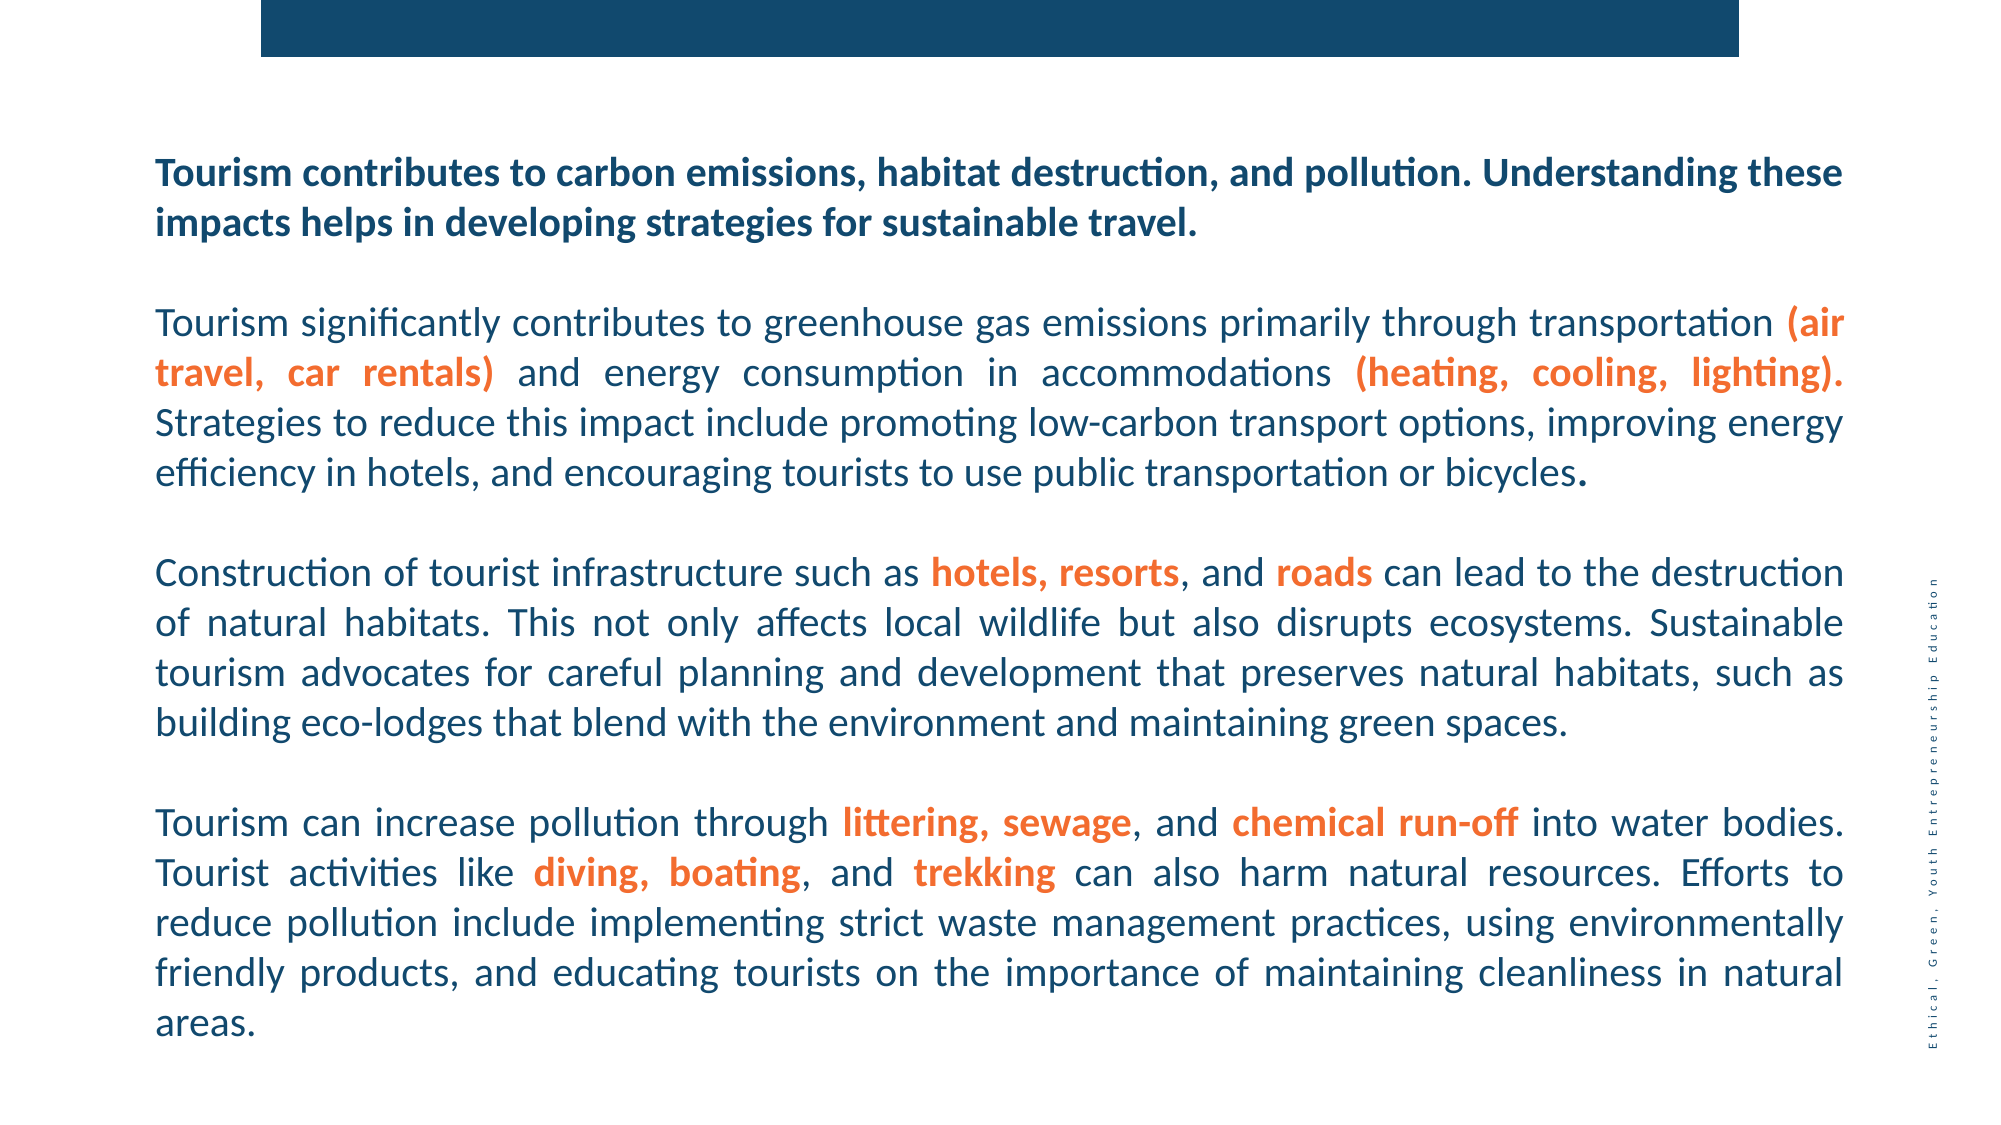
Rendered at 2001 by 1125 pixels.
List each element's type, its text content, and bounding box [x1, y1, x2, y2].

list Tourism contributes to carbon emissions, habitat destruction, and pollution. Understanding these impacts helps in developing strategies for sustainable travel. Tourism significantly contributes to greenhouse gas emissions primarily through transportation (air travel, car rentals) and energy consumption in accommodations (heating, cooling, lighting). Strategies to reduce this impact include promoting low-carbon transport options, improving energy efficiency in hotels, and encouraging tourists to use public transportation or bicycles. Construction of tourist infrastructure such as hotels, resorts, and roads can lead to the destruction of natural habitats. This not only affects local wildlife but also disrupts ecosystems. Sustainable tourism advocates for careful planning and development that preserves natural habitats, such as building eco-lodges that blend with the environment and maintaining green spaces. Tourism can increase pollution through littering, sewage, and chemical run-off into water bodies. Tourist activities like diving, boating, and trekking can also harm natural resources. Efforts to reduce pollution include implementing strict waste management practices, using environmentally friendly products, and educating tourists on the importance of maintaining cleanliness in natural areas. [140, 137, 1860, 949]
